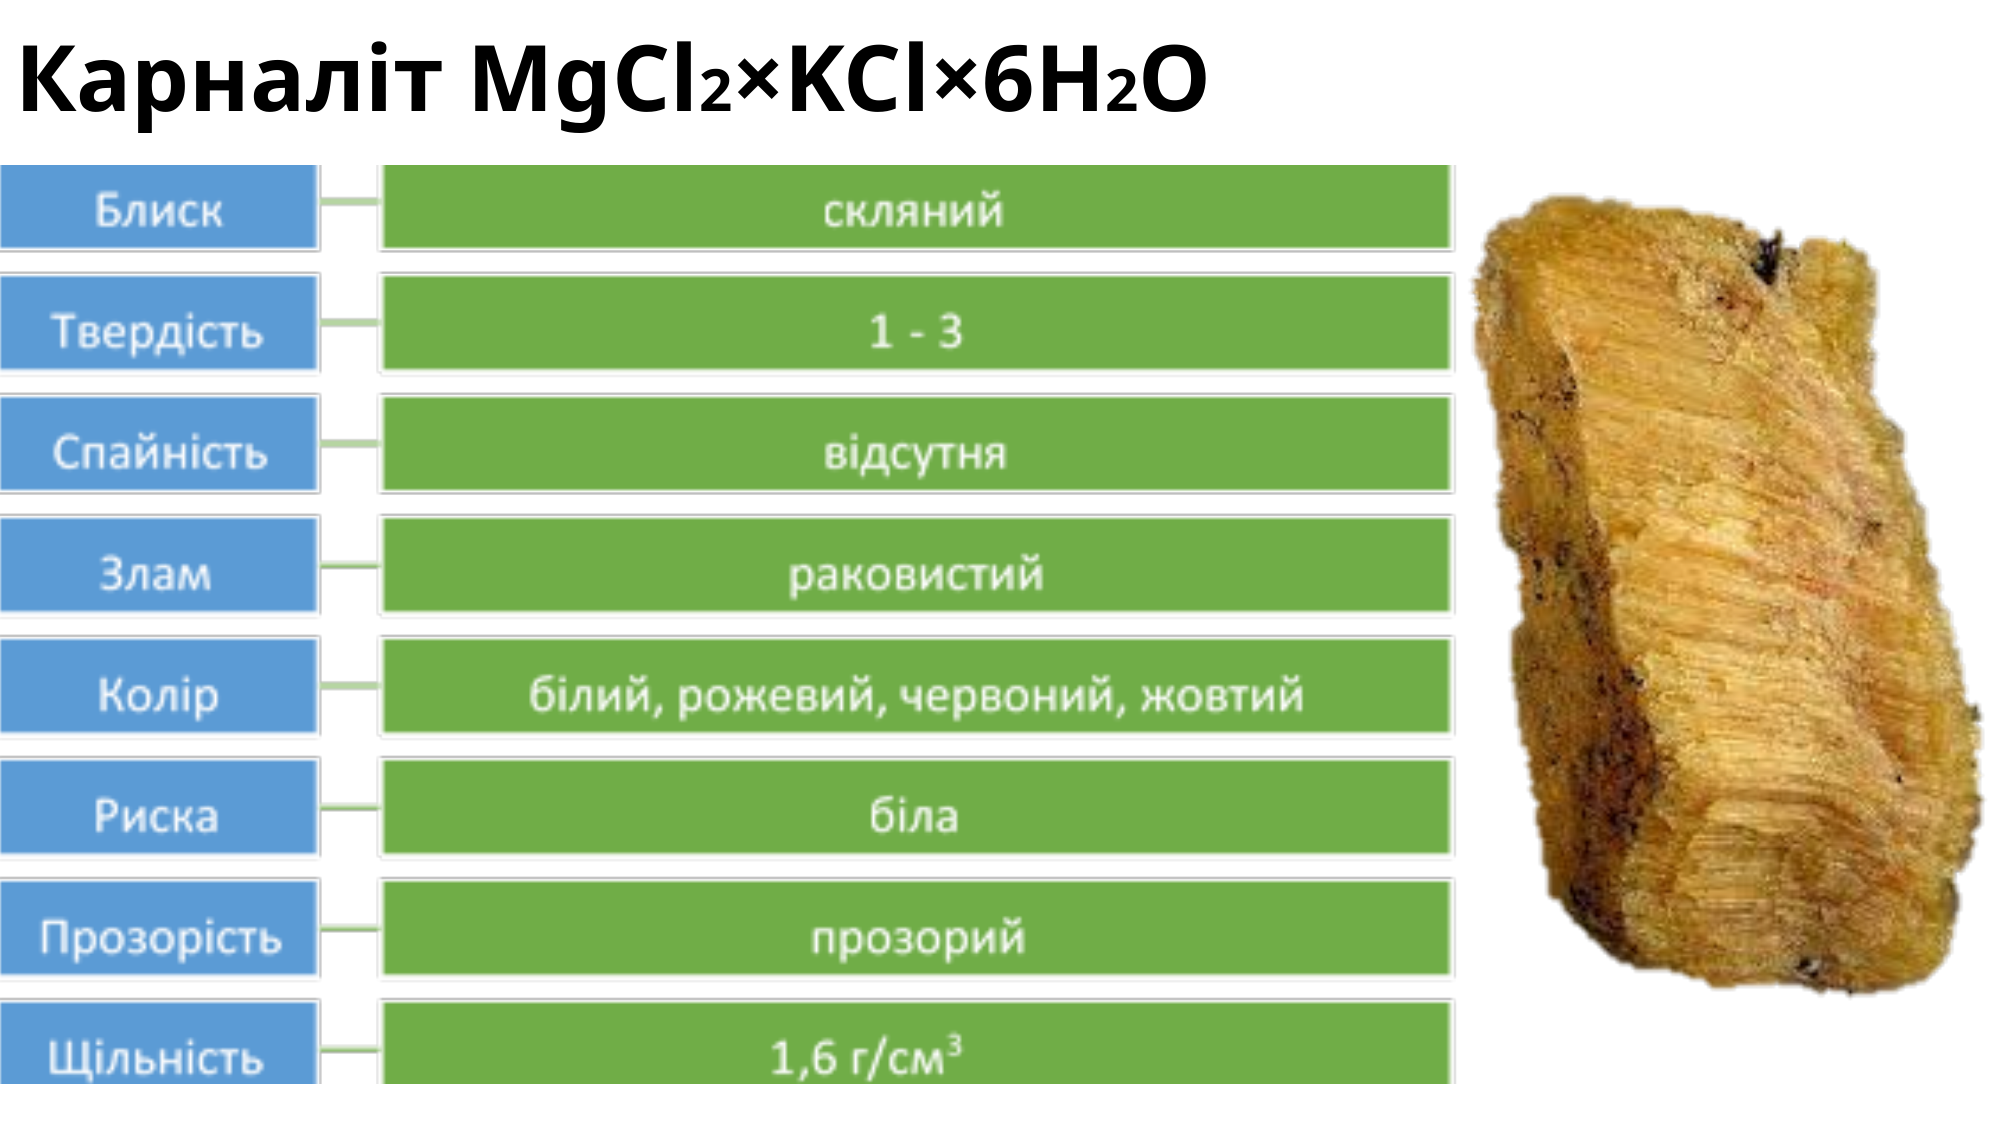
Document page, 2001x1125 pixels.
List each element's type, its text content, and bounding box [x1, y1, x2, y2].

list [0, 165, 1460, 1084]
picture [1296, 167, 2000, 1032]
title Карналіт MgCl2×KCl×6H2O [0, 0, 1725, 164]
